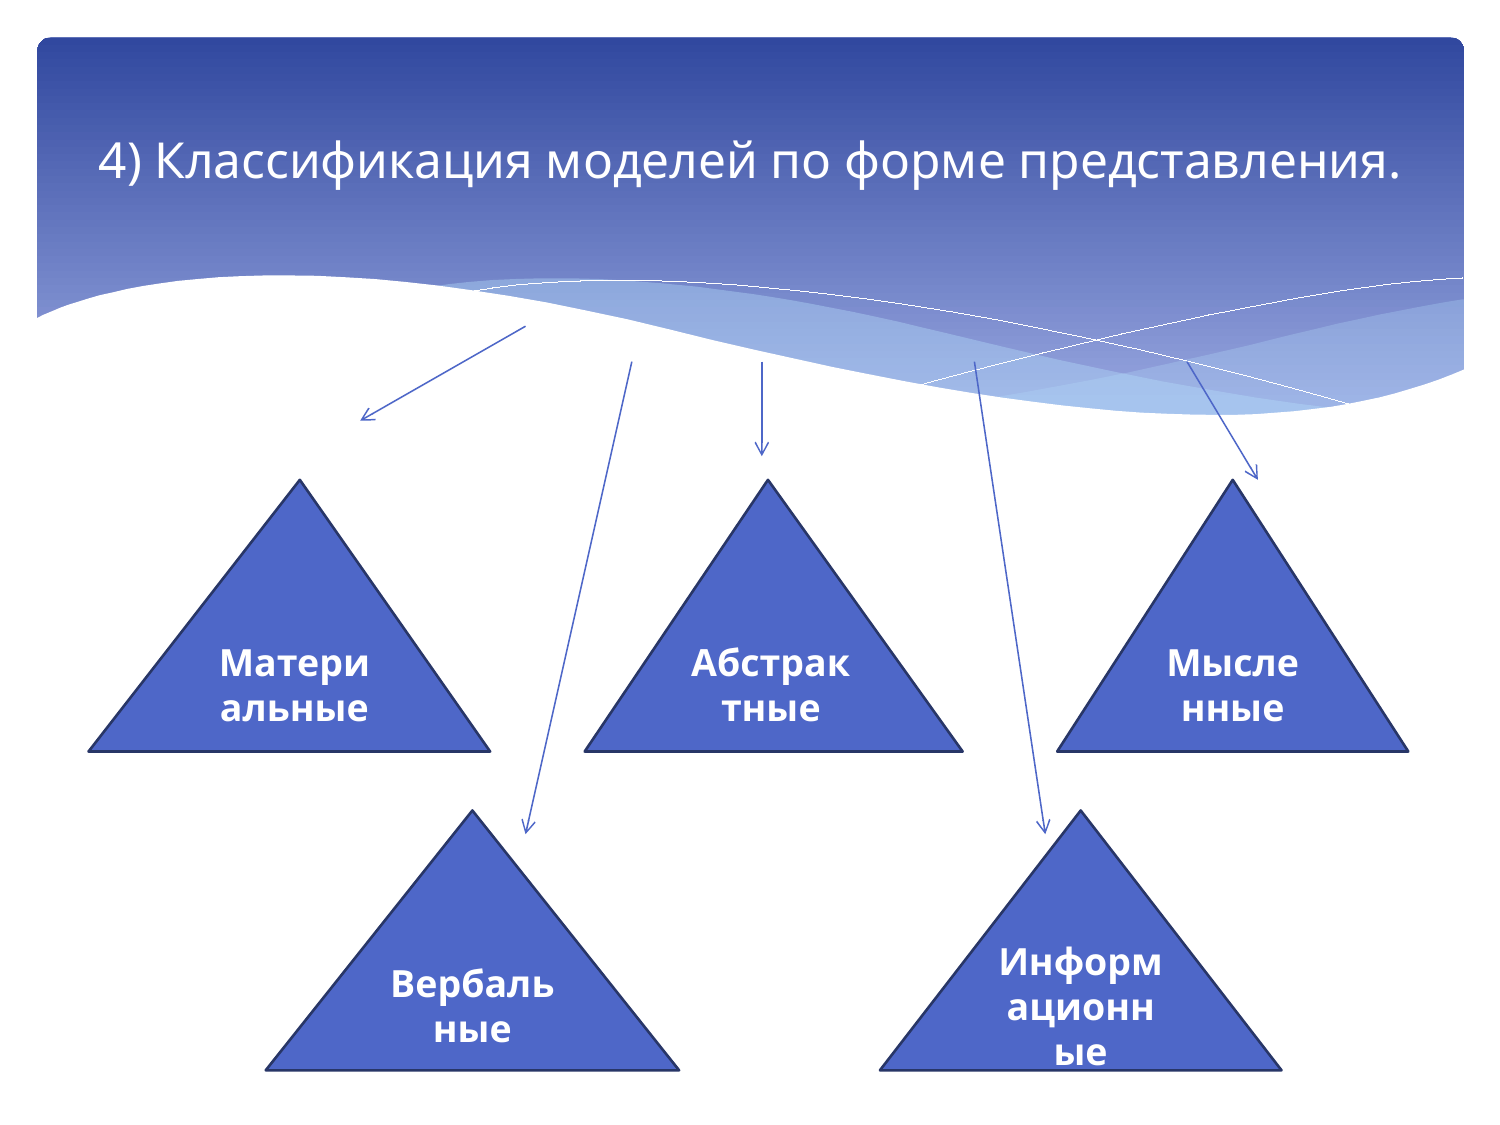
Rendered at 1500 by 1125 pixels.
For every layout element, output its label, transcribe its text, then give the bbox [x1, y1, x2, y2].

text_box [359, 325, 526, 421]
text_box Информационные [878, 809, 1283, 1072]
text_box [1186, 361, 1259, 480]
text_box Матери альные [87, 478, 492, 753]
text_box Вербальные [264, 809, 681, 1072]
text_box Абстрактные [638, 478, 964, 753]
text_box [525, 361, 633, 835]
text_box Мысленные [1056, 488, 1410, 753]
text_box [974, 361, 1046, 835]
title 4) Классификация моделей по форме представления. [75, 55, 1425, 261]
